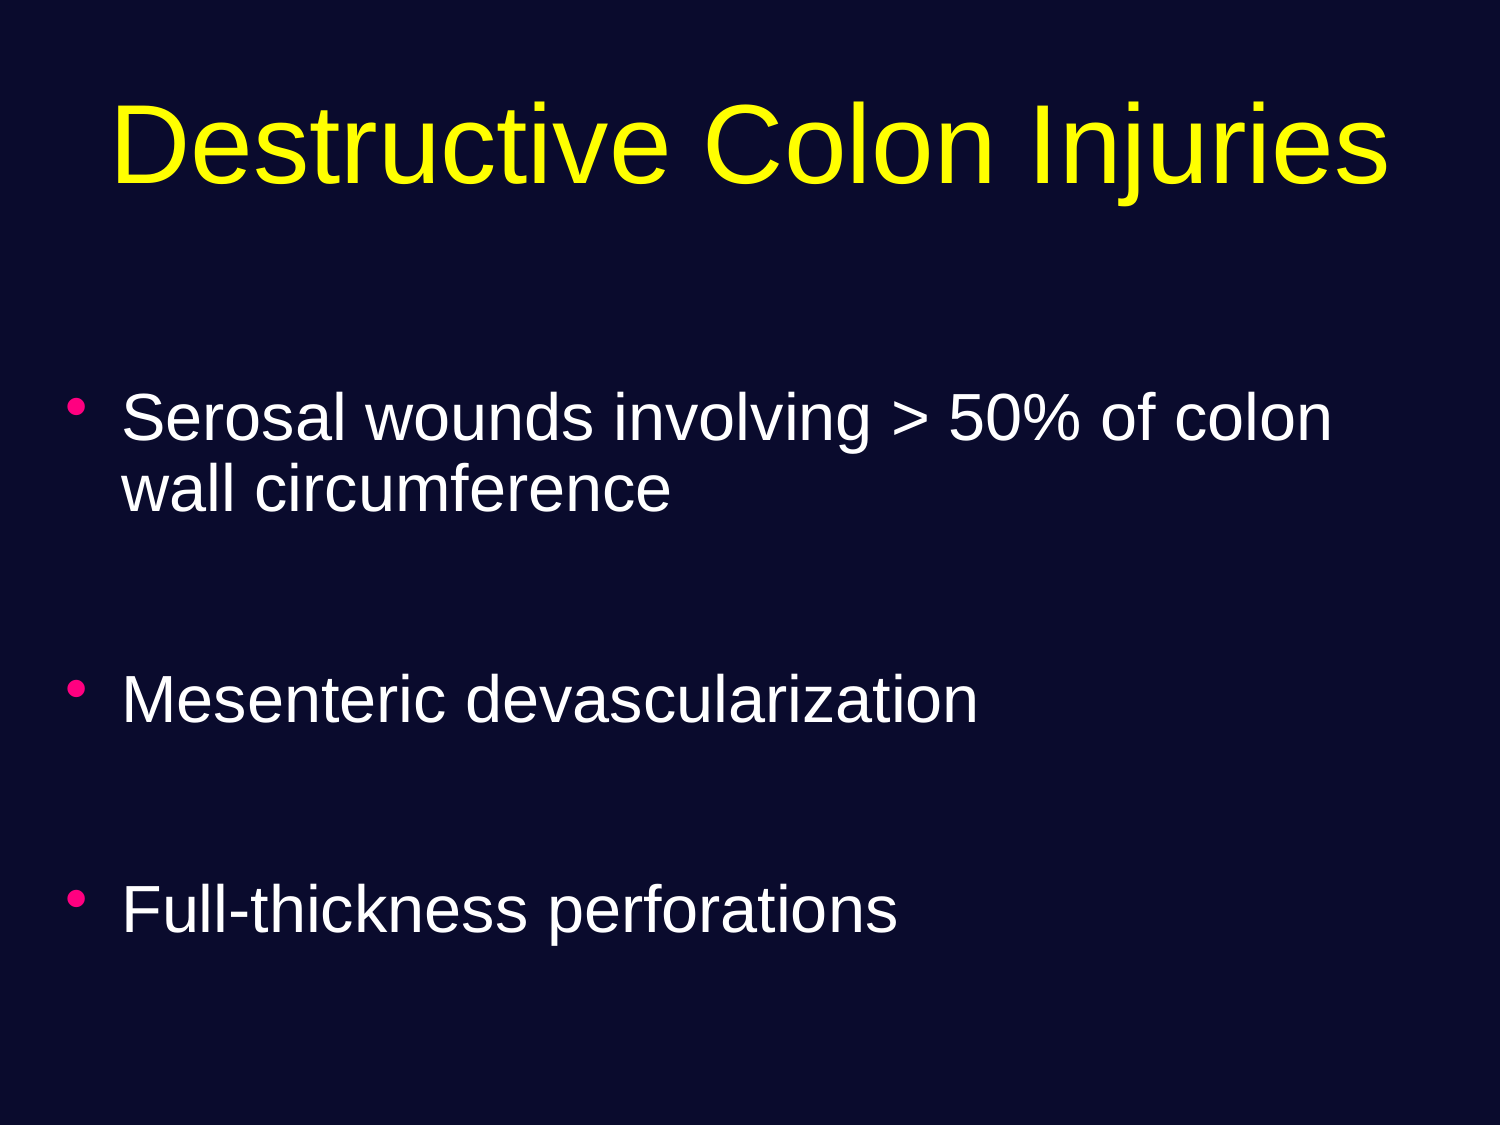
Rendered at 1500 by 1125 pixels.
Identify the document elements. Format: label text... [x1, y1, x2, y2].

list Serosal wounds involving > 50% of colon wall circumference Mesenteric devascularization Full-thickness perforations [50, 375, 1438, 1050]
title Destructive Colon Injuries [75, 45, 1425, 233]
